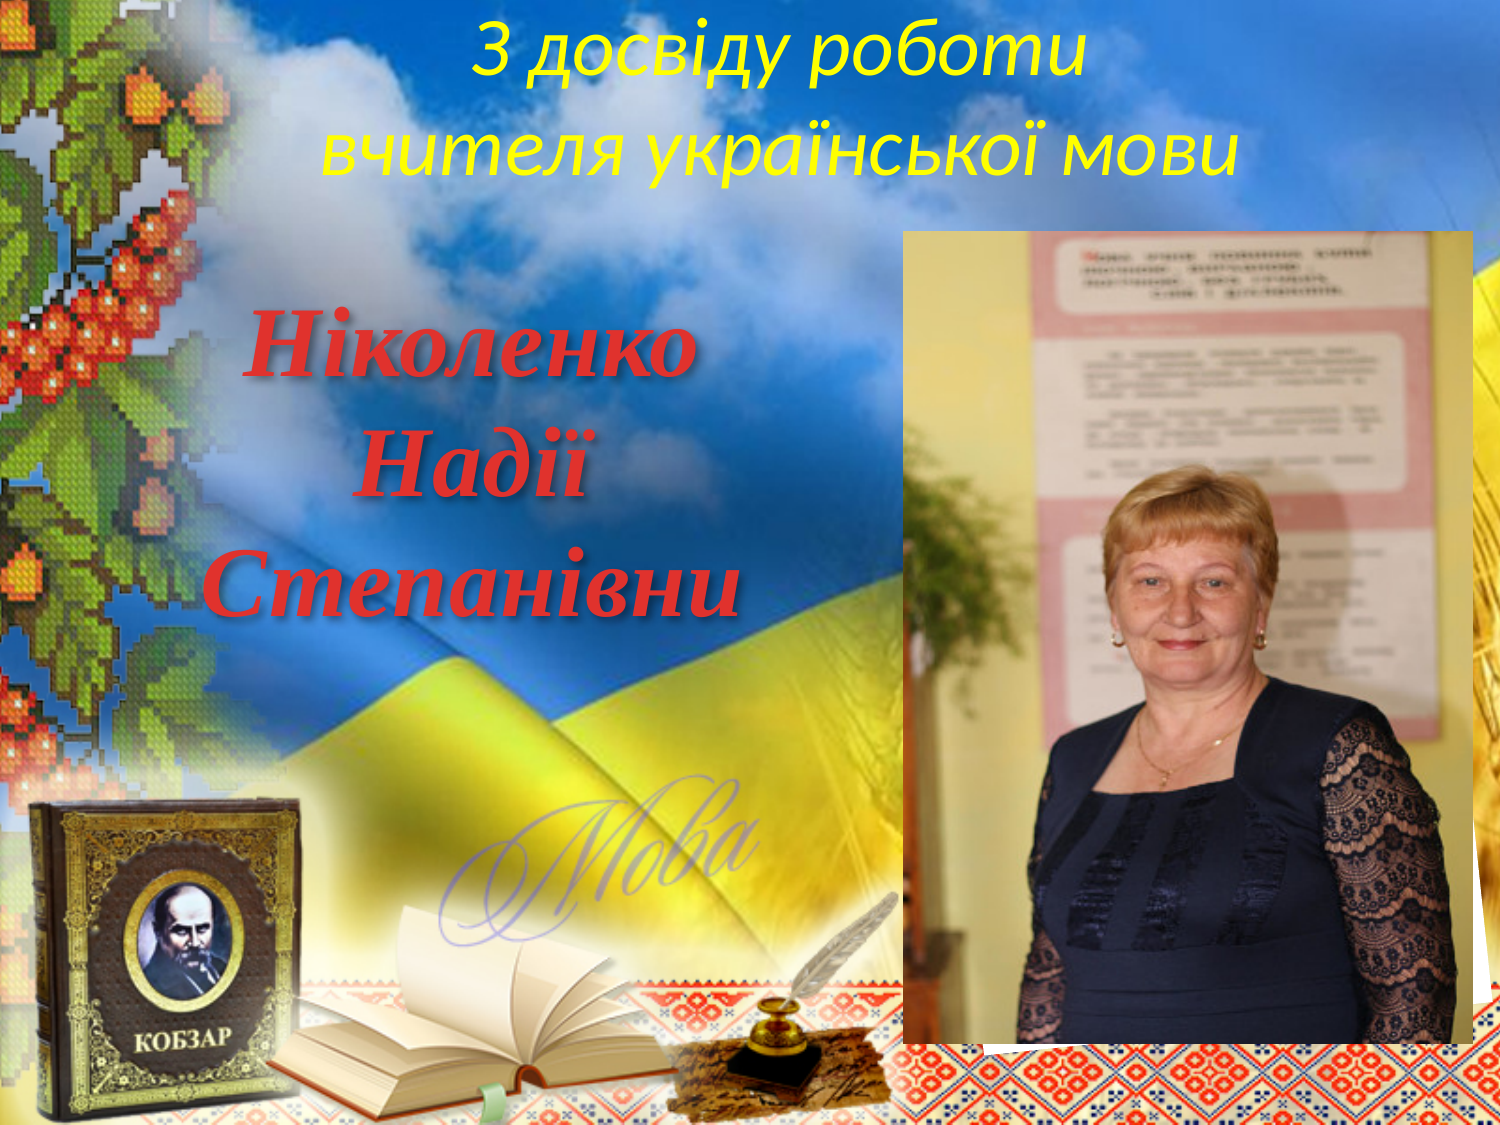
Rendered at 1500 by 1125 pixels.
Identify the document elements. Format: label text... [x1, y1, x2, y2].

title З досвіду роботи вчителя української мови [230, 0, 1331, 185]
text_box Ніколенко Надії Степанівни [171, 269, 774, 645]
picture [0, 0, 1500, 1125]
